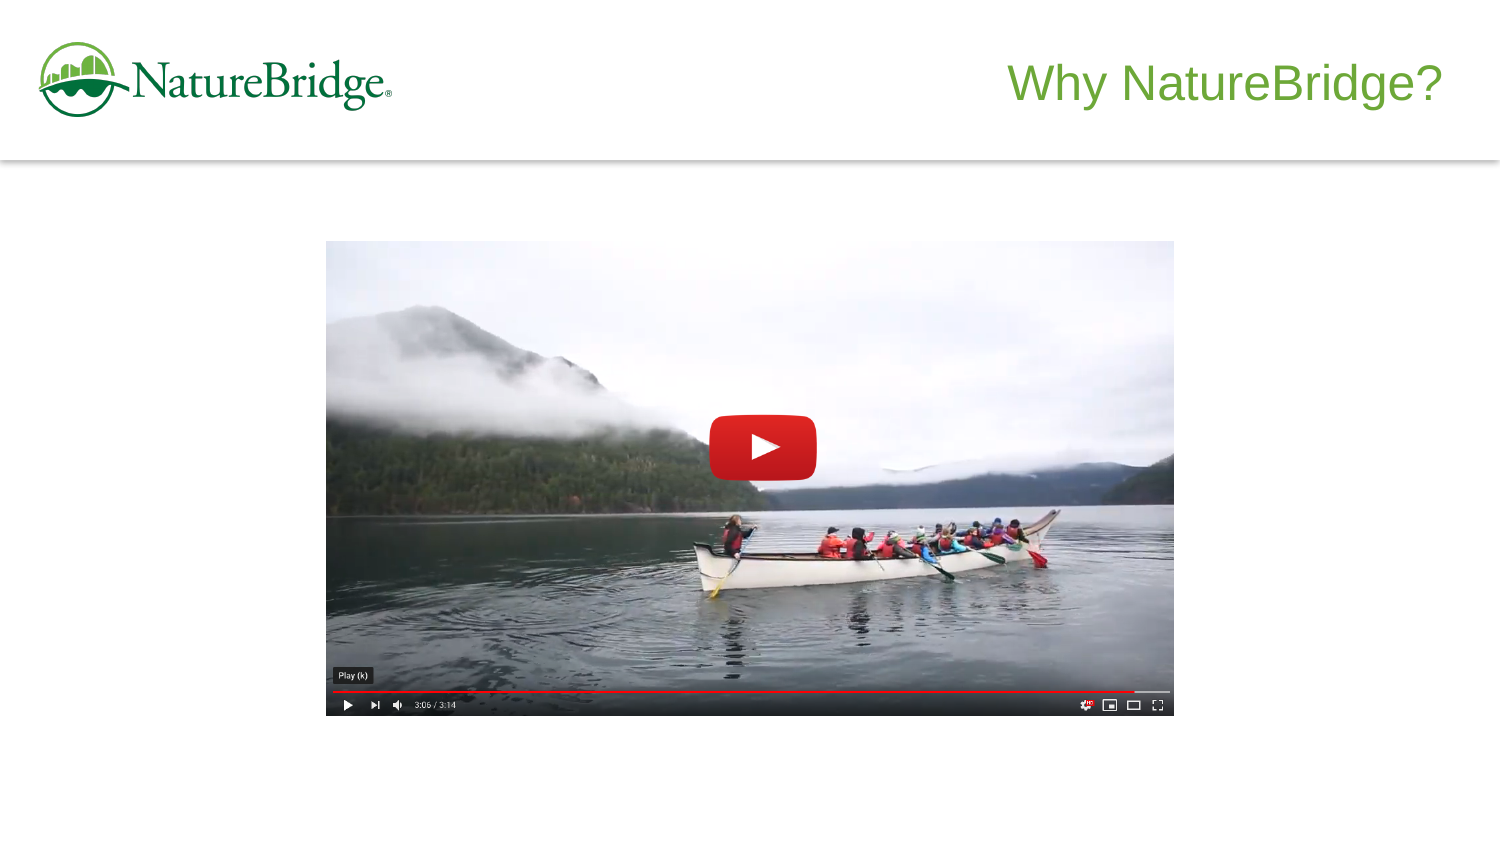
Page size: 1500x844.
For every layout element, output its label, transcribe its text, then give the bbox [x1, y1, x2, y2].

picture [326, 241, 1174, 717]
picture [38, 42, 392, 117]
list Why NatureBridge? [507, 42, 1459, 127]
